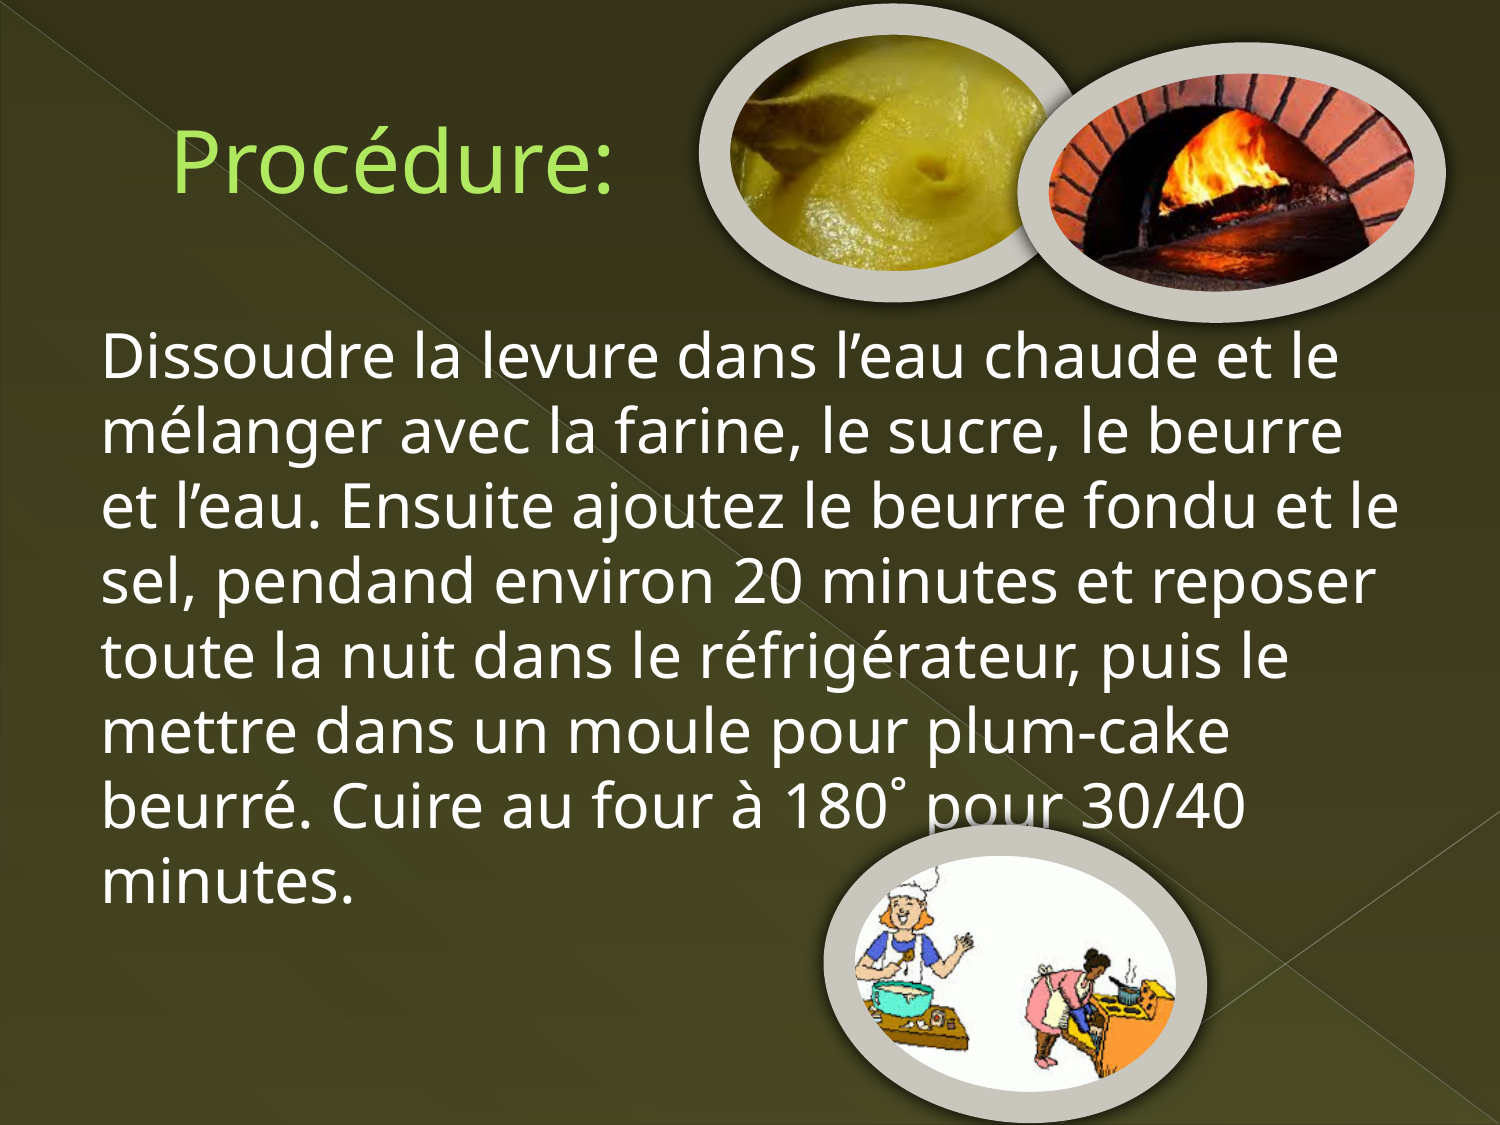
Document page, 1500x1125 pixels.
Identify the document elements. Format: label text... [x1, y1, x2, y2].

picture [714, 18, 1431, 307]
title Procédure: [75, 43, 704, 274]
picture [838, 840, 1193, 1107]
list Dissoudre la levure dans l’eau chaude et le mélanger avec la farine, le sucre, le beurre et l’eau. Ensuite ajoutez le beurre fondu et le sel, pendand environ 20 minutes et reposer toute la nuit dans le réfrigérateur, puis le mettre dans un moule pour plum-cake beurré. Cuire au four à 180˚ pour 30/40 minutes. [75, 308, 1425, 1059]
